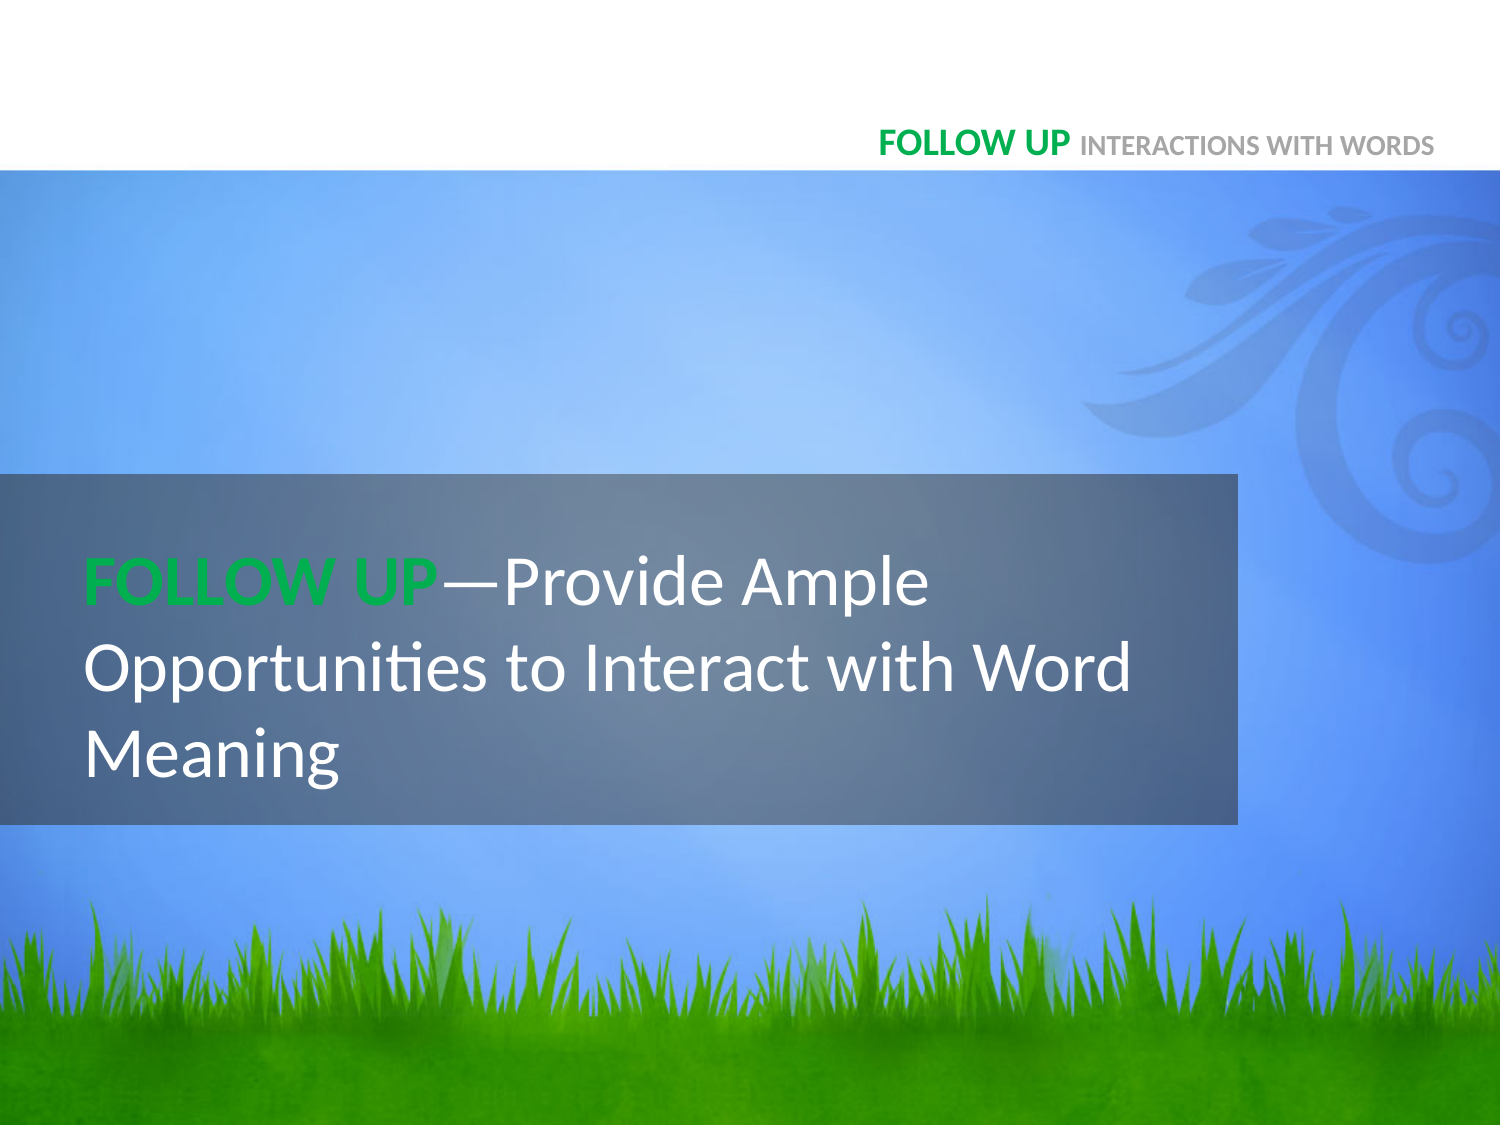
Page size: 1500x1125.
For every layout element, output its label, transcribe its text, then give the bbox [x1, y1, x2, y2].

list FOLLOW UP INTERACTIONS WITH WORDS [762, 109, 1450, 172]
title FOLLOW UP—Provide Ample Opportunities to Interact with Word Meaning [68, 525, 1218, 800]
picture [0, 0, 1500, 1125]
